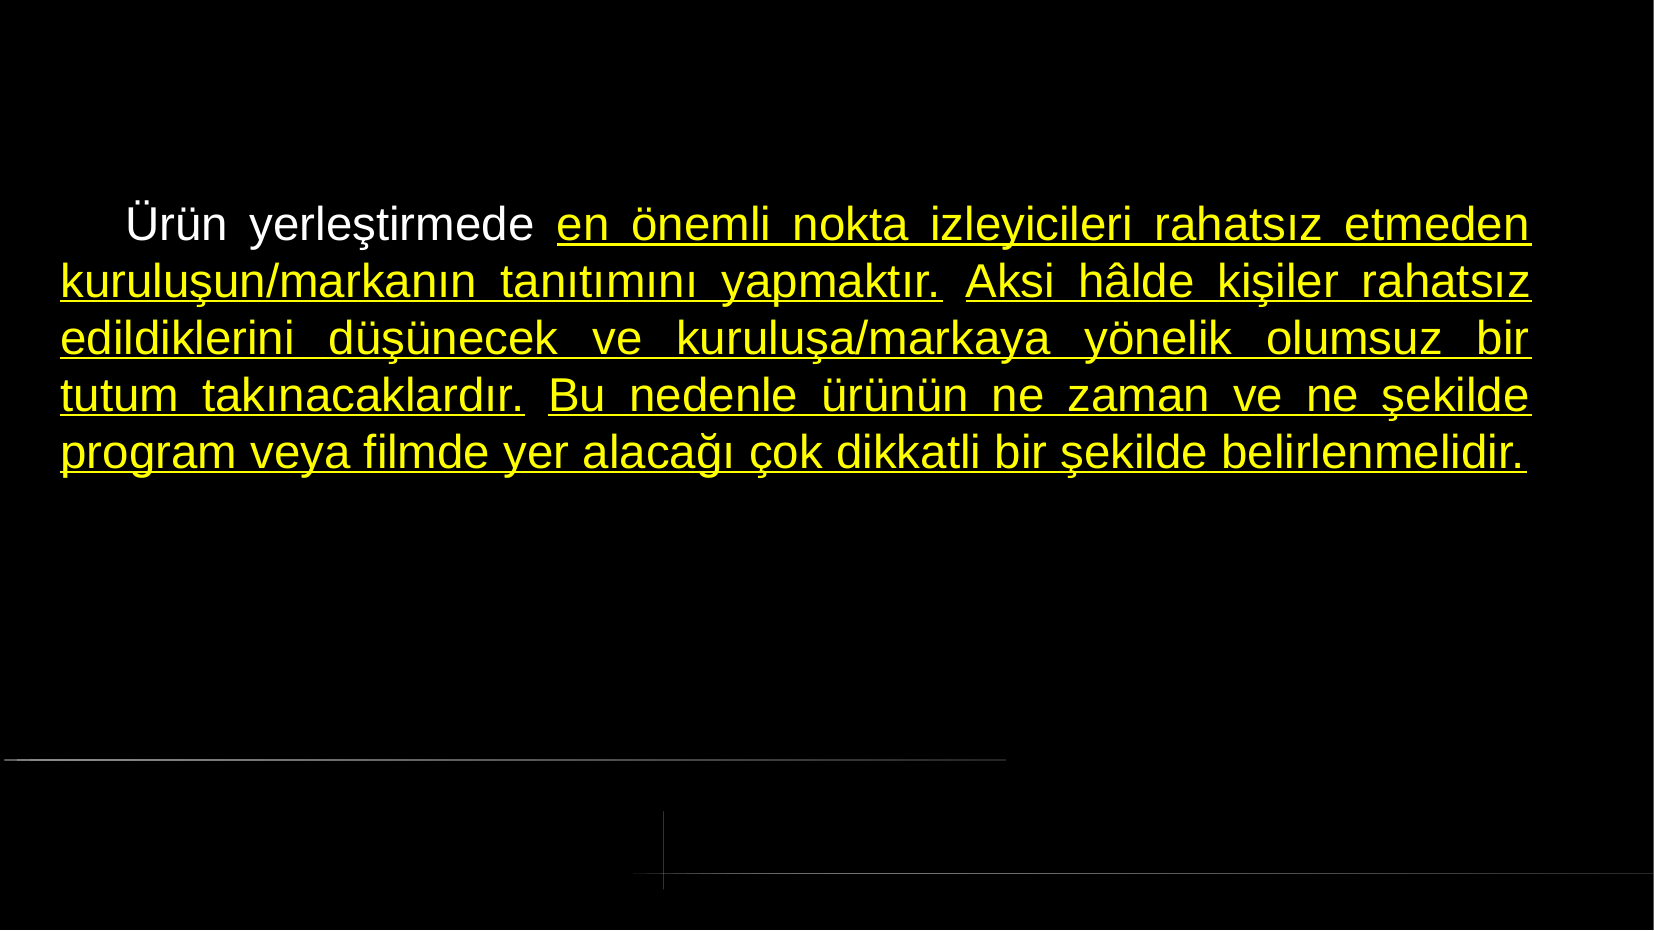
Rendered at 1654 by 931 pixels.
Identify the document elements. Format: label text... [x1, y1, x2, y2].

list Ürün yerleştirmede en önemli nokta izleyicileri rahatsız etmeden kuruluşun/markanın tanıtımını yapmaktır. Aksi hâlde kişiler rahatsız edildiklerini düşünecek ve kuruluşa/markaya yönelik olumsuz bir tutum takınacaklardır. Bu nedenle ürünün ne zaman ve ne şekilde program veya filmde yer alacağı çok dikkatli bir şekilde belirlenmelidir. [60, 22, 1532, 865]
